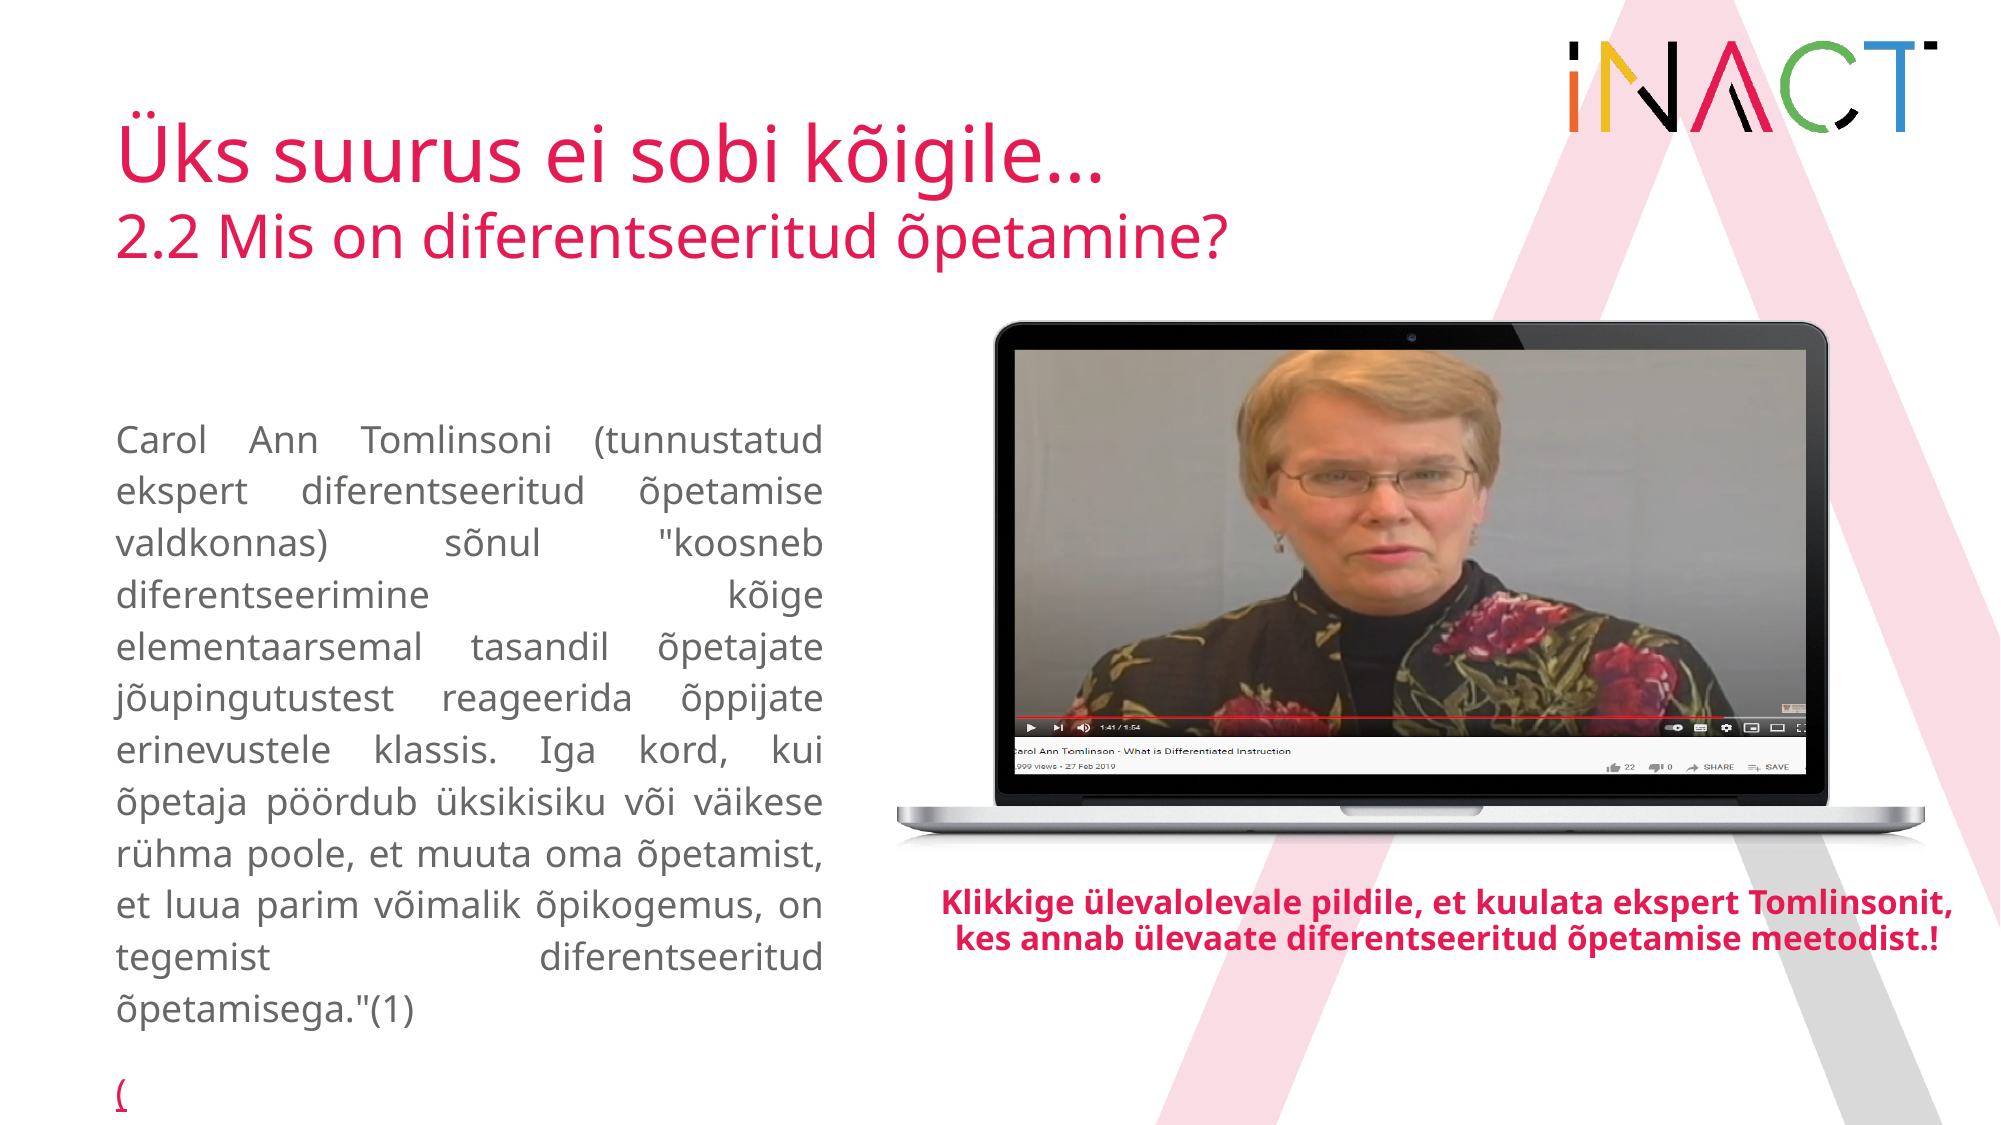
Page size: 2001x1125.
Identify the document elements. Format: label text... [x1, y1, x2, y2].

title Üks suurus ei sobi kõigile… 2.2 Mis on diferentseeritud õpetamine? [100, 78, 1252, 279]
text_box Klikkige ülevalolevale pildile, et kuulata ekspert Tomlinsonit, kes annab ülevaate diferentseeritud õpetamise meetodist.! [925, 862, 1970, 966]
list Carol Ann Tomlinsoni (tunnustatud ekspert diferentseeritud õpetamise valdkonnas) sõnul "koosneb diferentseerimine kõige elementaarsemal tasandil õpetajate jõupingutustest reageerida õppijate erinevustele klassis. Iga kord, kui õpetaja pöördub üksikisiku või väikese rühma poole, et muuta oma õpetamist, et luua parim võimalik õpikogemus, on tegemist diferentseeritud õpetamisega."(1) (1)https://www.readingrockets.org/article/what-differentiated-instruction [100, 401, 840, 1027]
picture [848, 0, 2001, 1125]
